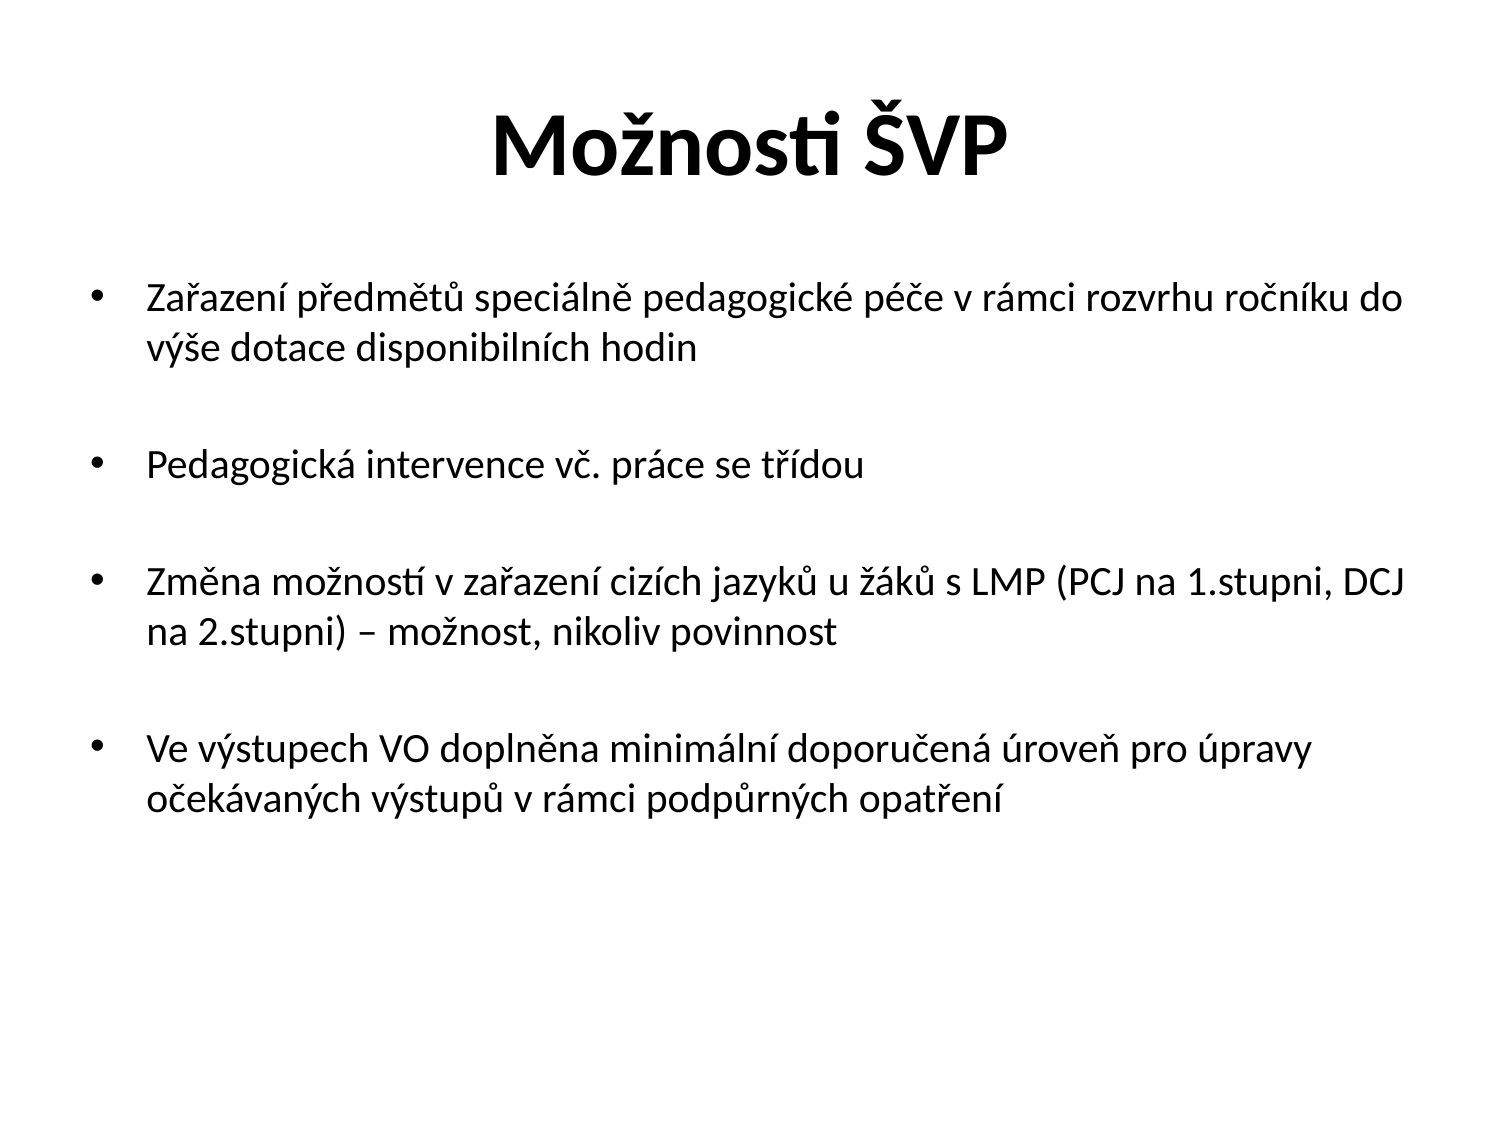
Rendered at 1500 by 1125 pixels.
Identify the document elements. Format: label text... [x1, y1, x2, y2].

title Možnosti ŠVP [75, 45, 1425, 233]
list Zařazení předmětů speciálně pedagogické péče v rámci rozvrhu ročníku do výše dotace disponibilních hodin Pedagogická intervence vč. práce se třídou Změna možností v zařazení cizích jazyků u žáků s LMP (PCJ na 1.stupni, DCJ na 2.stupni) – možnost, nikoliv povinnost Ve výstupech VO doplněna minimální doporučená úroveň pro úpravy očekávaných výstupů v rámci podpůrných opatření [75, 262, 1425, 1071]
